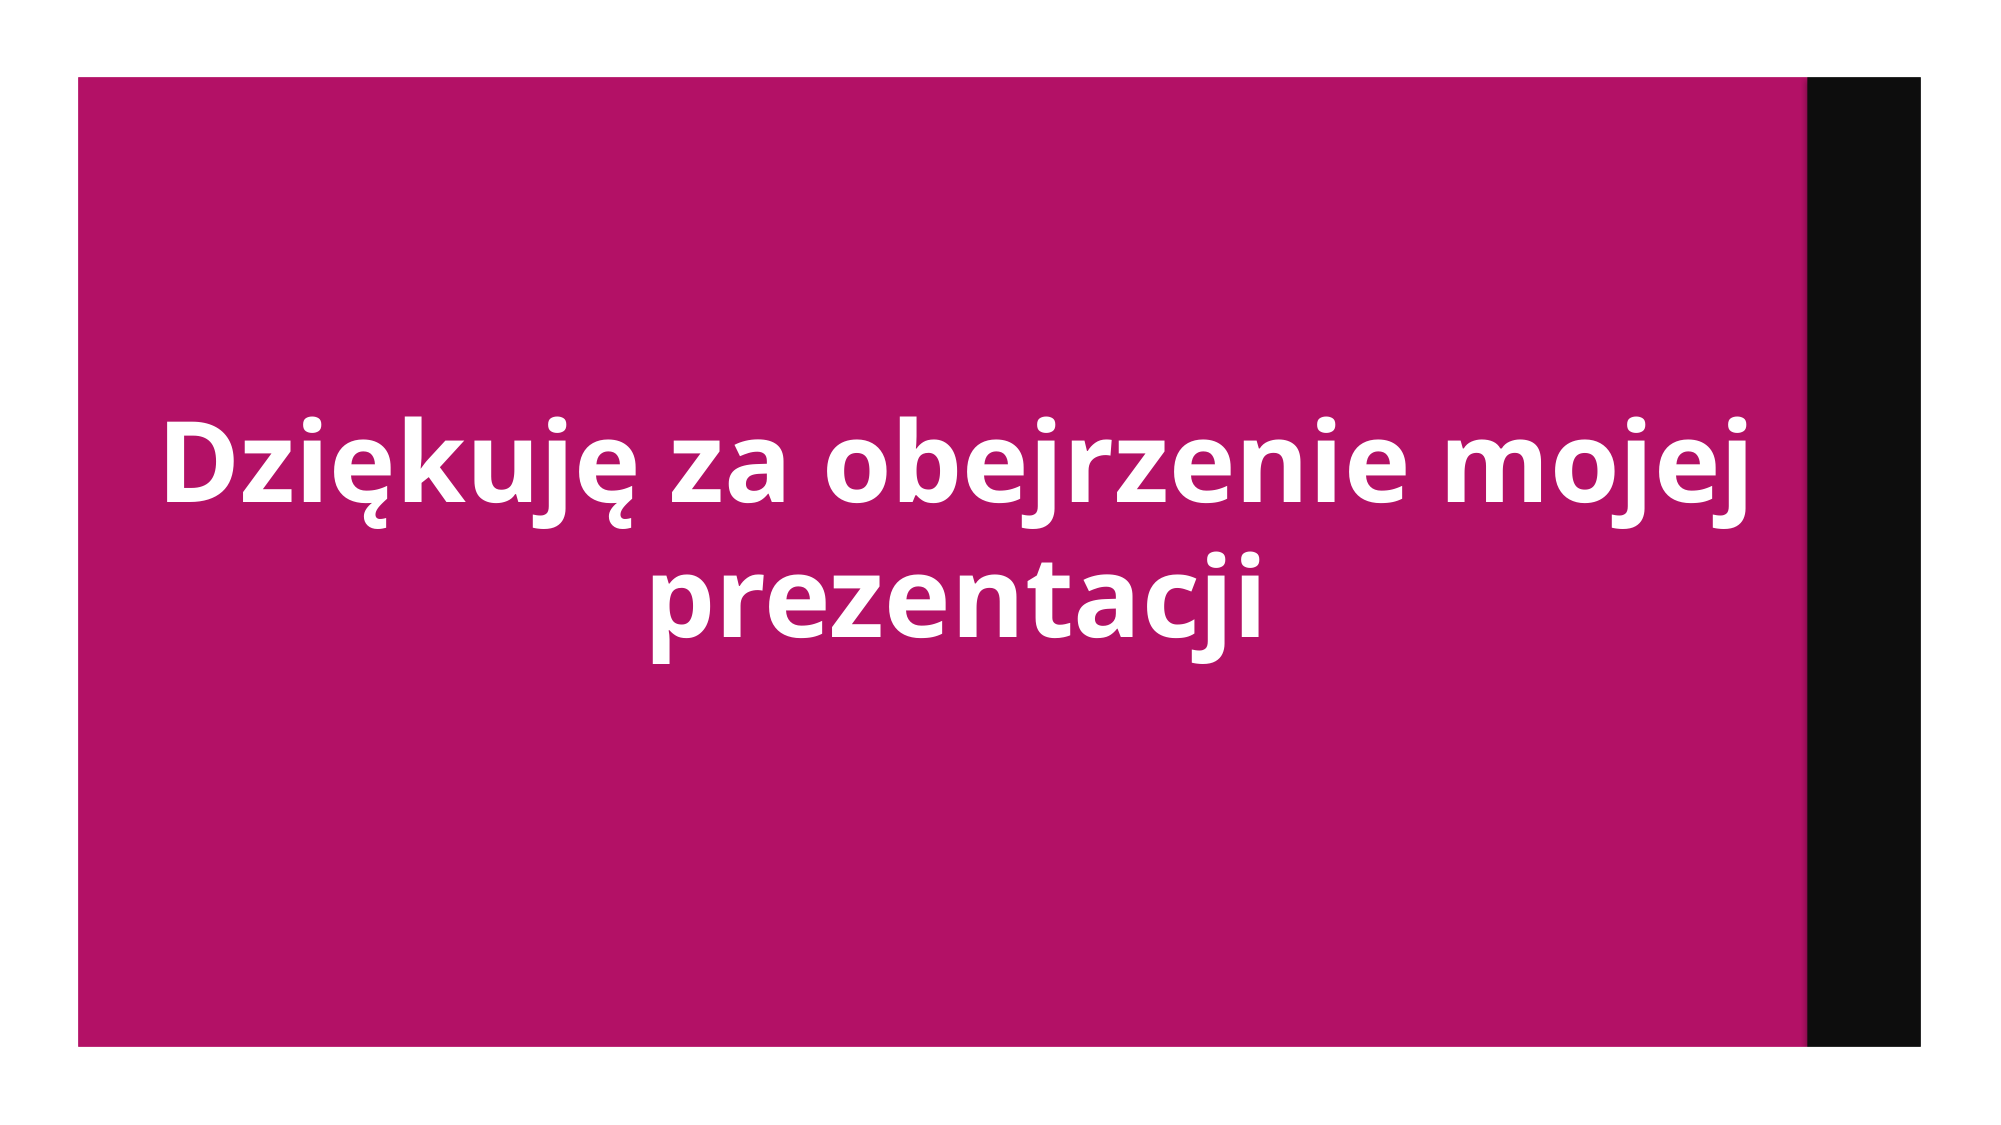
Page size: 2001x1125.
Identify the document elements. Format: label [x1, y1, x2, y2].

text_box [0, 0, 2000, 1125]
